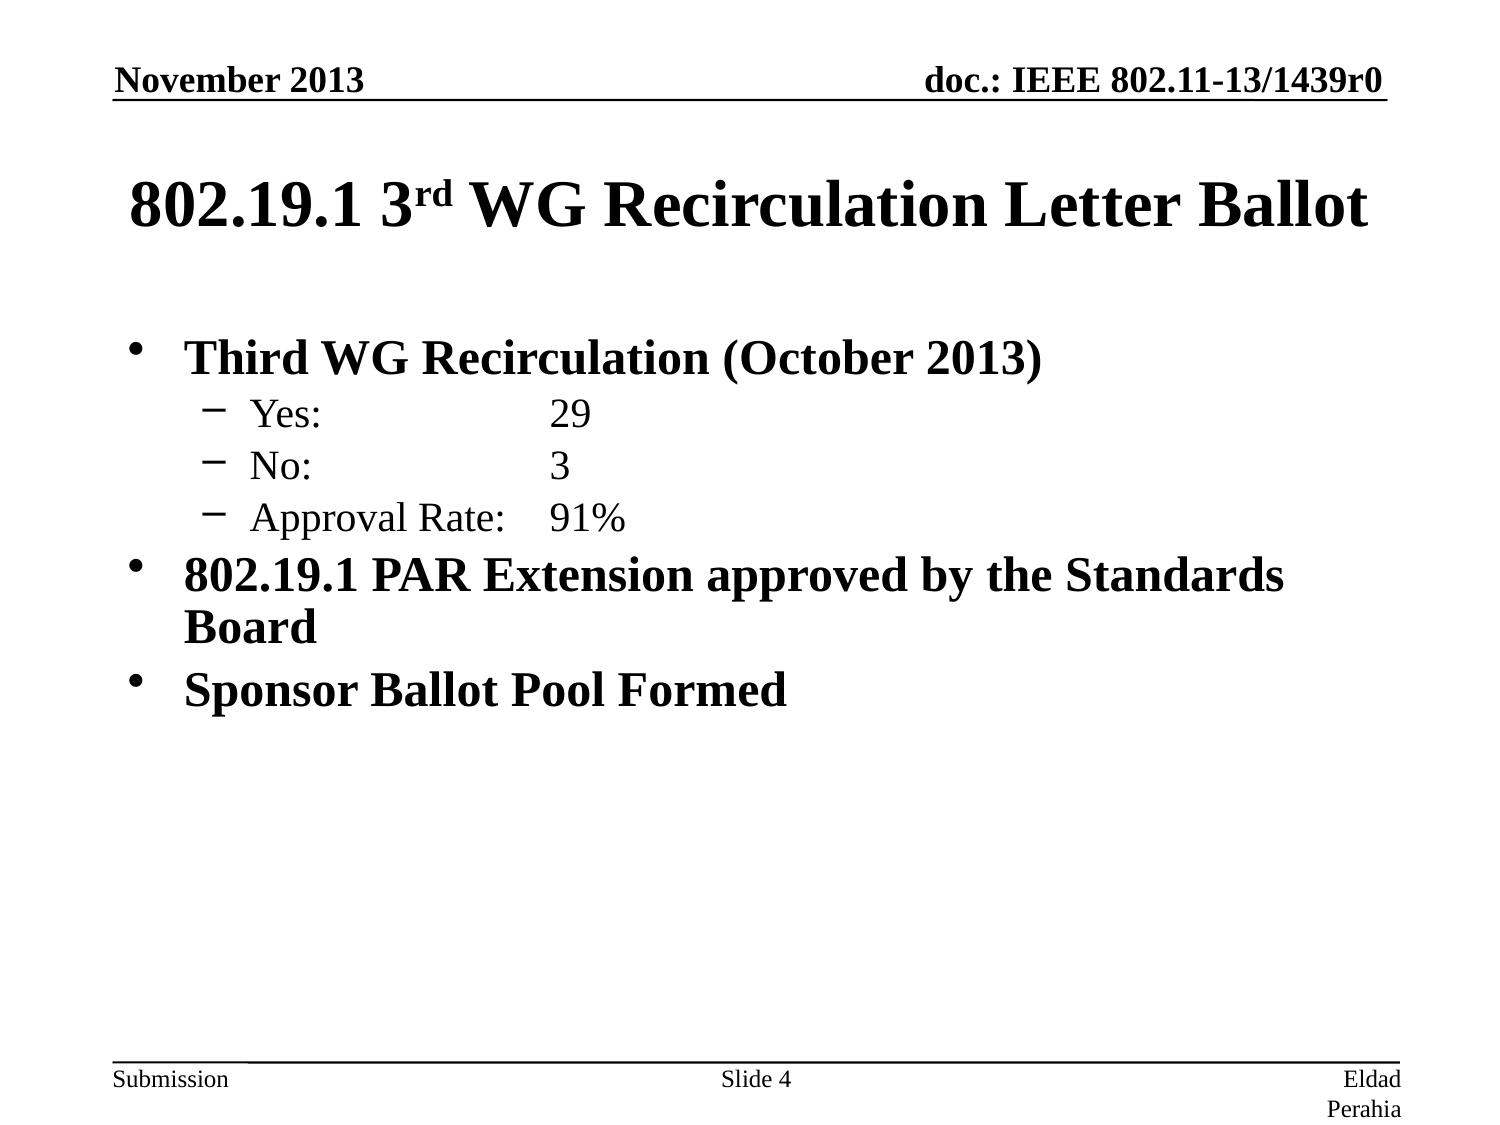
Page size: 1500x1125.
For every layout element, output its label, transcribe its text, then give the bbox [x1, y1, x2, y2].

title 802.19.1 3rd WG Recirculation Letter Ballot [112, 112, 1388, 288]
slide_number Slide 4 [712, 1061, 800, 1093]
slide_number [114, 54, 374, 101]
list Third WG Recirculation (October 2013) Yes: 29 No: 3 Approval Rate: 91% 802.19.1 PAR Extension approved by the Standards Board Sponsor Ballot Pool Formed [112, 324, 1388, 963]
footer Eldad Perahia (Intel) [1324, 1061, 1402, 1093]
